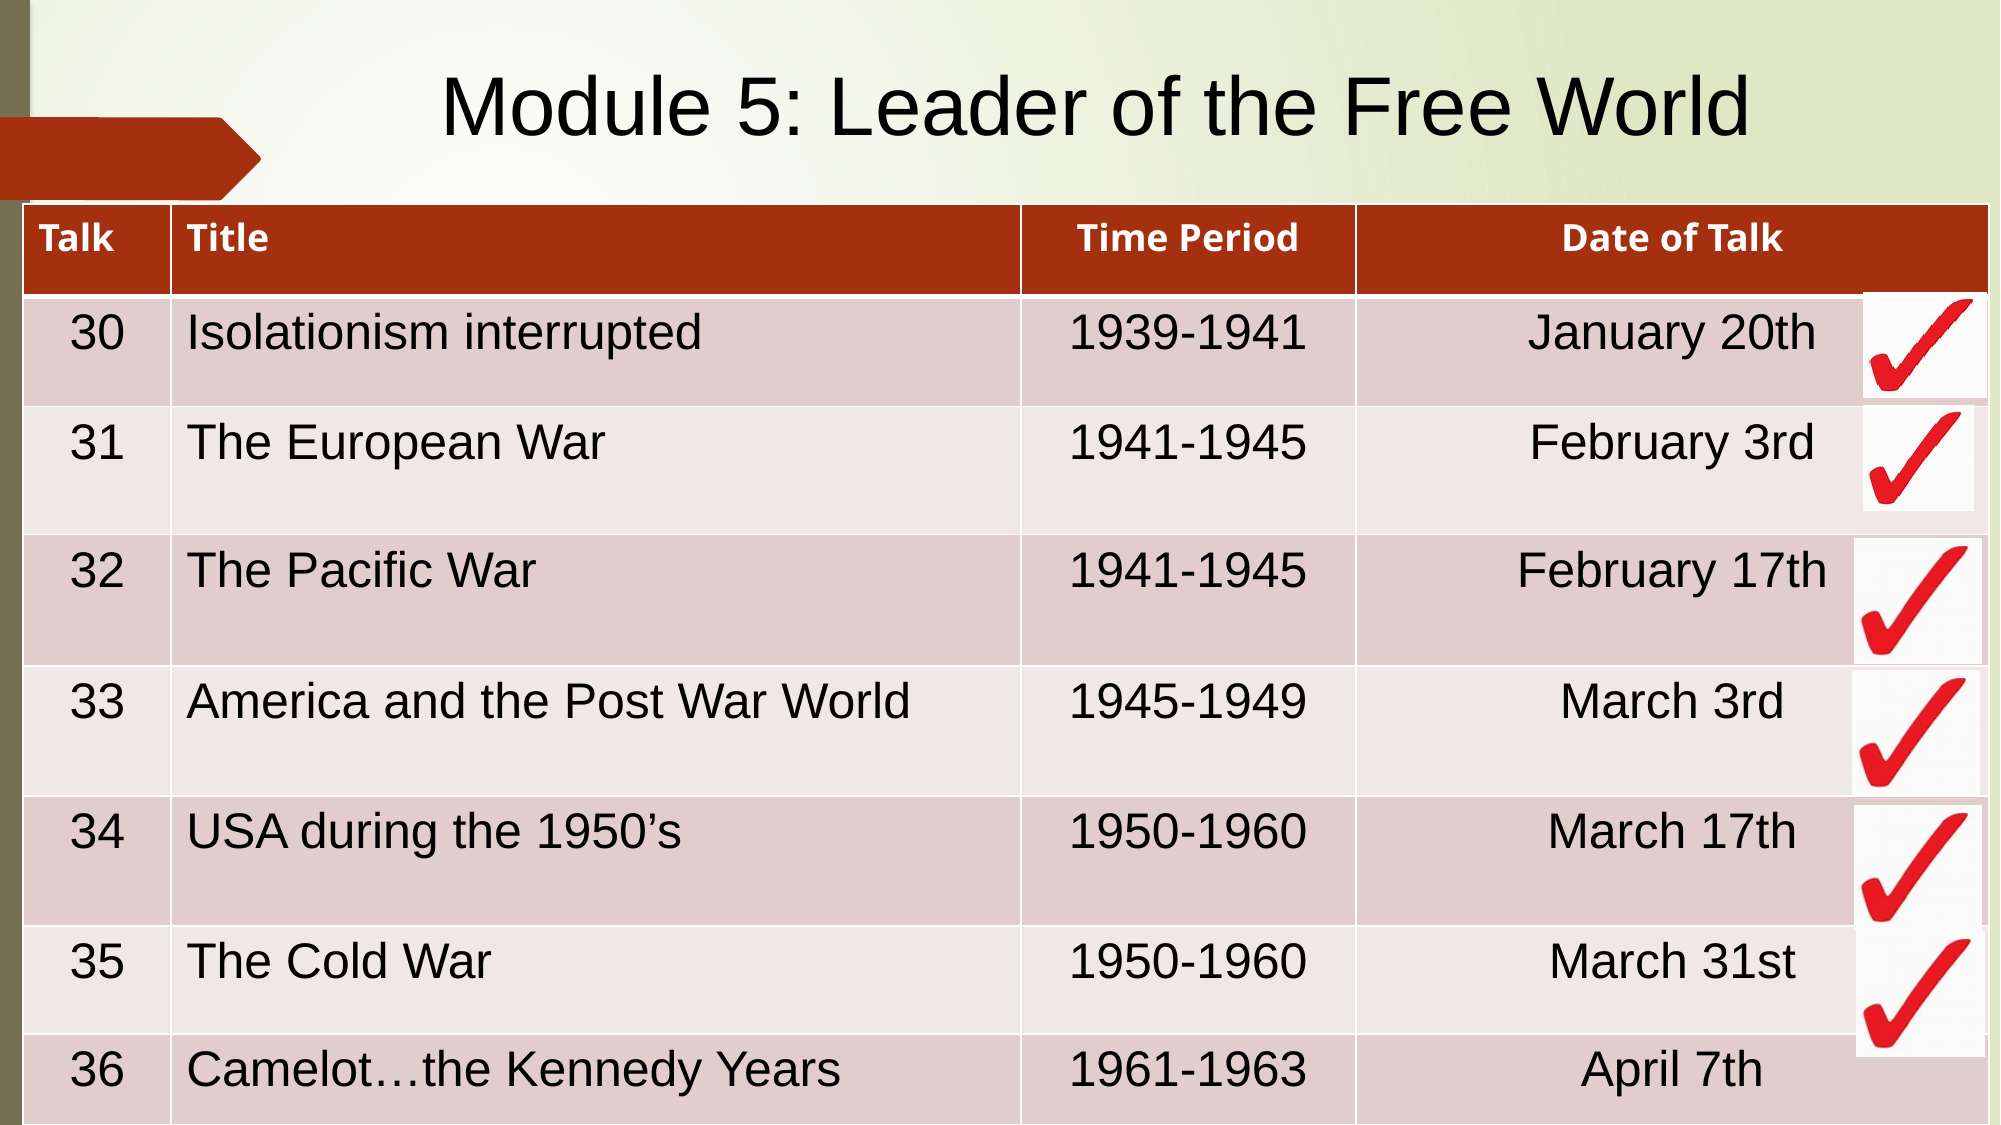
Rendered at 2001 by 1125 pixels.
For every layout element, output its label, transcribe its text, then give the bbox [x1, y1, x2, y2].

table_cell 1945-1949 [1022, 667, 1355, 795]
table_header Time Period [1022, 205, 1355, 294]
table_header Talk [24, 205, 170, 294]
table_cell 1961-1963 [1022, 1035, 1355, 1124]
picture [1854, 538, 1983, 664]
table_cell February 3rd [1357, 407, 1988, 534]
table_cell 1950-1960 [1022, 797, 1355, 925]
table_cell 1950-1960 [1022, 927, 1355, 1033]
table_cell February 17th [1357, 535, 1988, 665]
table_cell The Cold War [172, 927, 1020, 1033]
table_cell 1939-1941 [1022, 299, 1355, 406]
table_cell 35 [24, 927, 170, 1033]
table_cell 30 [24, 299, 170, 406]
table_cell January 20th [1357, 299, 1862, 406]
table_cell 32 [24, 535, 170, 665]
table_cell USA during the 1950’s [172, 797, 1020, 925]
table_cell March 17th [1979, 797, 1988, 925]
table_cell 36 [24, 1035, 170, 1124]
table_cell March 3rd [1357, 667, 1851, 795]
table_cell March 17th [1357, 797, 1853, 925]
table_header Date of Talk [1357, 205, 1988, 294]
table_cell April 7th [1357, 1035, 1988, 1124]
table_cell Camelot…the Kennedy Years [172, 1035, 1020, 1124]
table_cell 34 [24, 797, 170, 925]
table_header Title [172, 205, 1020, 294]
table_cell March 31st [1357, 927, 1851, 1033]
picture [1863, 404, 1974, 511]
picture [1853, 805, 1985, 1057]
table_cell The Pacific War [172, 535, 1020, 665]
table_cell The European War [172, 407, 1020, 534]
table_cell 1941-1945 [1022, 407, 1355, 534]
picture [1851, 670, 1981, 796]
table_cell March 3rd [1982, 667, 1988, 795]
table_cell America and the Post War World [172, 667, 1020, 795]
table_cell 31 [24, 407, 170, 534]
text_box Module 5: Leader of the Free World [425, 44, 1769, 160]
table_cell Isolationism interrupted [172, 299, 1020, 406]
picture [1862, 291, 1987, 398]
table_cell 1941-1945 [1022, 535, 1355, 665]
table_cell 33 [24, 667, 170, 795]
